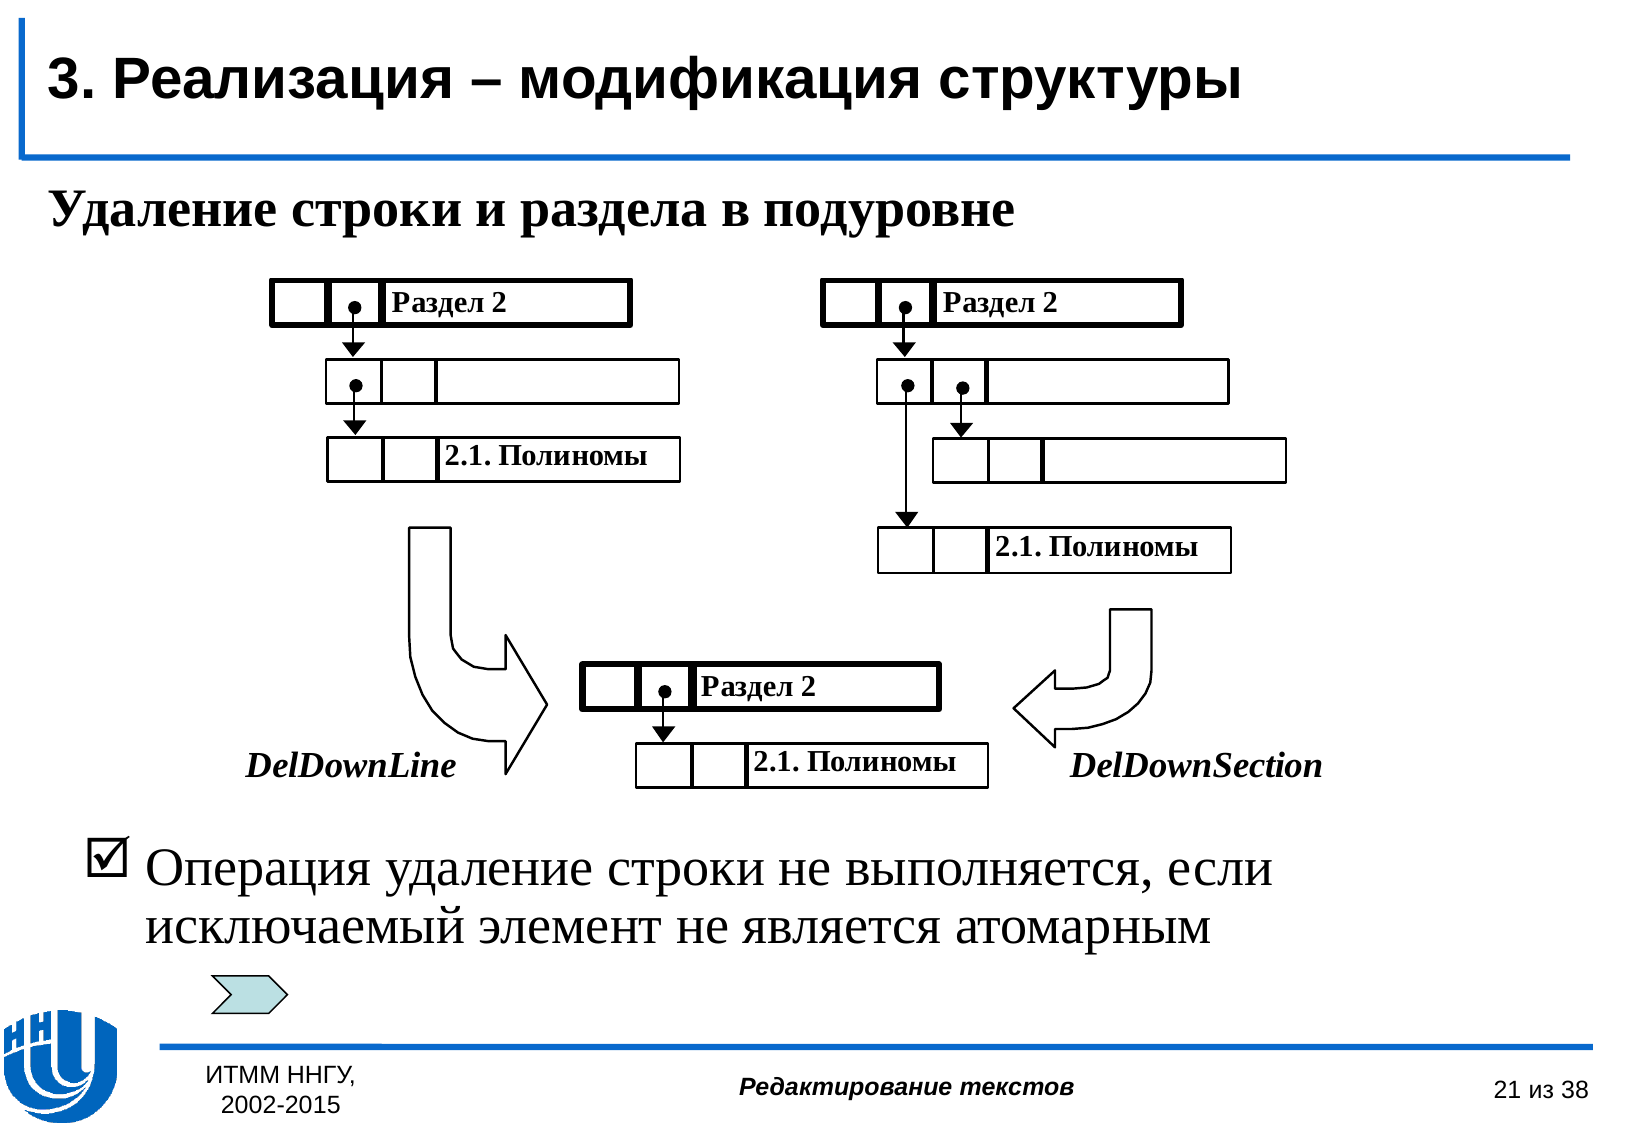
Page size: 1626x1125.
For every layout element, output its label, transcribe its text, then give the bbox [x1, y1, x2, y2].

text_box Удаление строки и раздела в подуровне [32, 172, 1510, 246]
footer Редактирование текстов [587, 1070, 1227, 1114]
picture [4, 1010, 117, 1123]
slide_number 21 из 38 [1450, 1051, 1605, 1125]
text_box [212, 975, 288, 1014]
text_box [245, 278, 1345, 799]
text_box Операция удаление строки не выполняется, если исключаемый элемент не является атомарным [68, 830, 1545, 963]
text_box ИТММ ННГУ, 2002-2015 [162, 1051, 399, 1094]
text_box 3. Реализация – модификация структуры [32, 46, 1435, 118]
